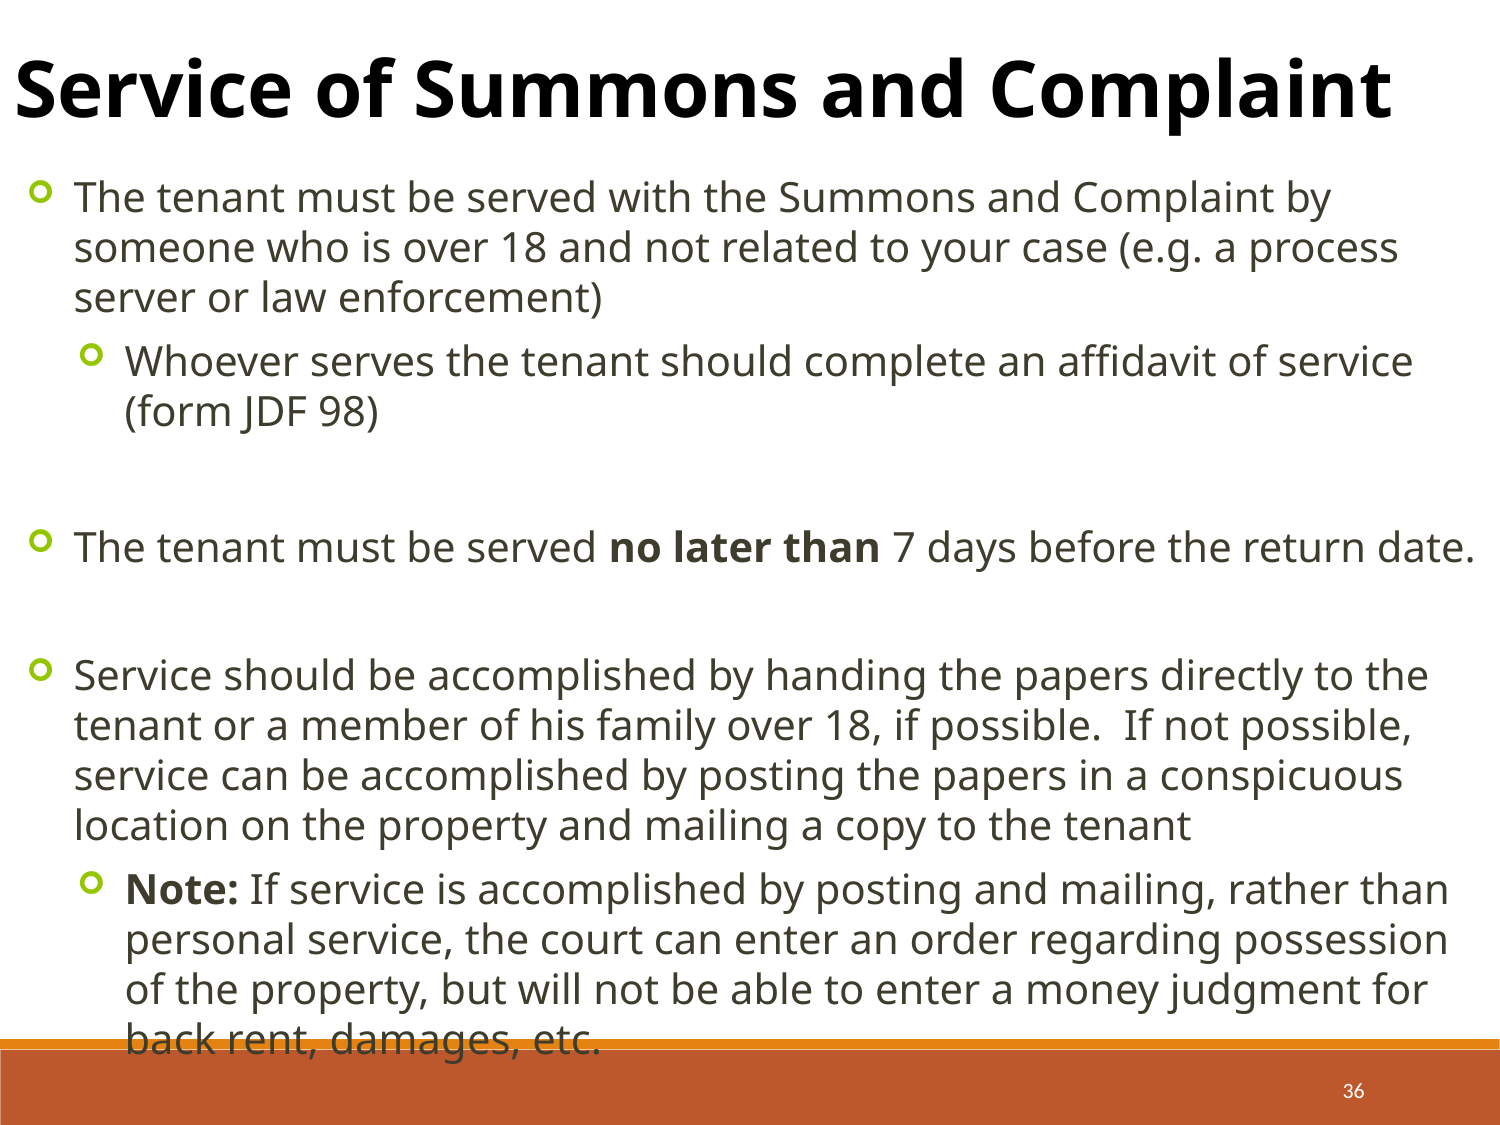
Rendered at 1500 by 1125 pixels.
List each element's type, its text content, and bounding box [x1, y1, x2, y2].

title Service of Summons and Complaint [0, 31, 1500, 141]
list The tenant must be served with the Summons and Complaint by someone who is over 18 and not related to your case (e.g. a process server or law enforcement) Whoever serves the tenant should complete an affidavit of service (form JDF 98) The tenant must be served no later than 7 days before the return date. Service should be accomplished by handing the papers directly to the tenant or a member of his family over 18, if possible. If not possible, service can be accomplished by posting the papers in a conspicuous location on the property and mailing a copy to the tenant Note: If service is accomplished by posting and mailing, rather than personal service, the court can enter an order regarding possession of the property, but will not be able to enter a money judgment for back rent, damages, etc. [0, 163, 1500, 1075]
slide_number 36 [1218, 1075, 1380, 1120]
